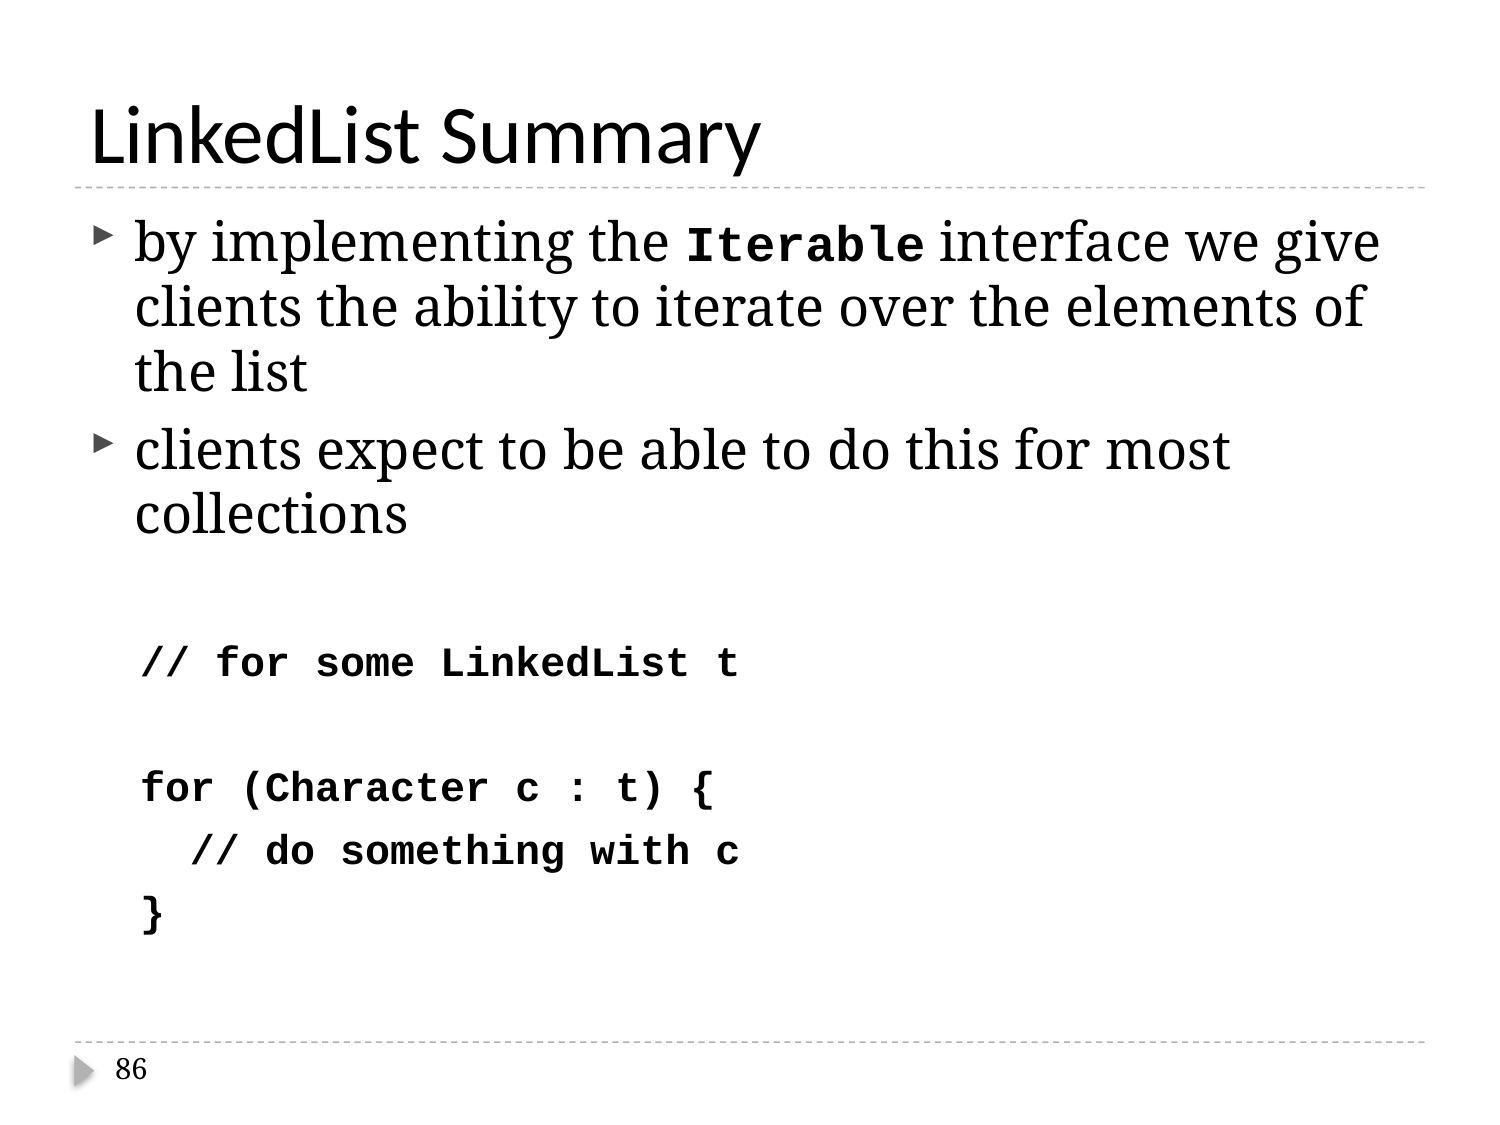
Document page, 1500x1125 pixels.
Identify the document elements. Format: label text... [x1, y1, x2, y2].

list by implementing the Iterable interface we give clients the ability to iterate over the elements of the list clients expect to be able to do this for most collections // for some LinkedList t for (Character c : t) { // do something with c } [75, 200, 1425, 1010]
title LinkedList Summary [75, 24, 1425, 188]
slide_number 86 [100, 1042, 426, 1103]
